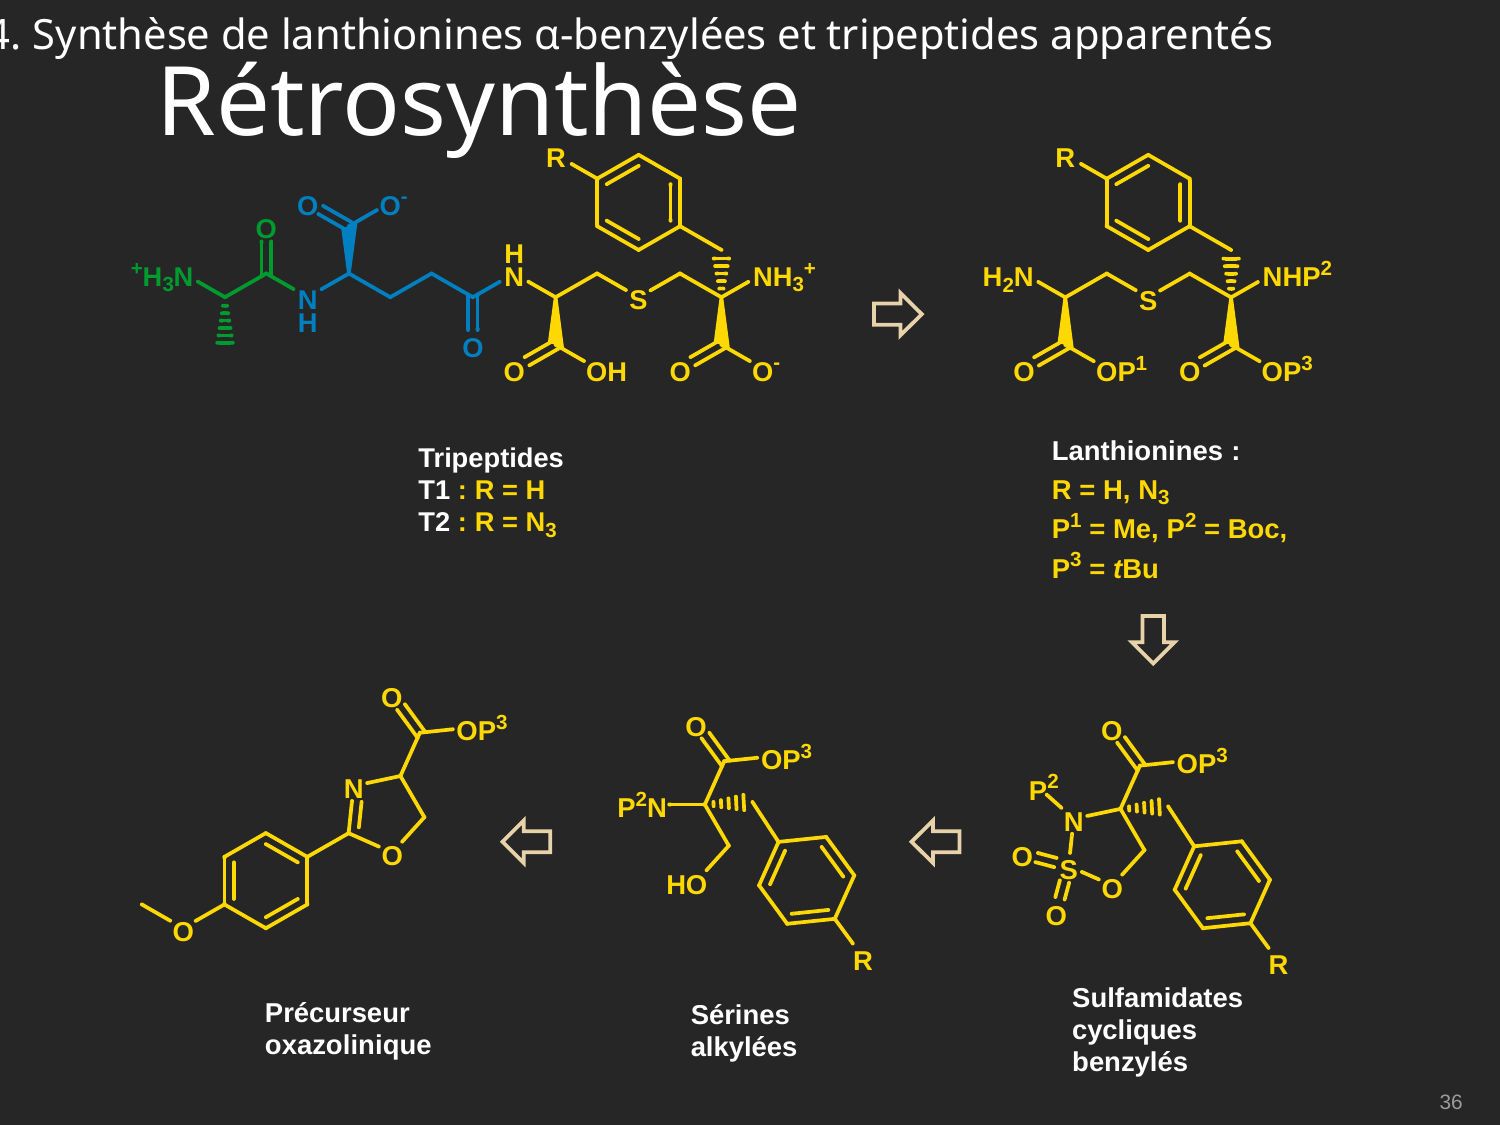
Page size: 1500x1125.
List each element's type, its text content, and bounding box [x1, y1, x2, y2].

text_box 4. Synthèse de lanthionines α-benzylées et tripeptides apparentés [0, 0, 1289, 66]
text_box Rétrosynthèse [149, 2, 1500, 191]
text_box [123, 144, 1341, 1102]
slide_number 36 [1337, 1053, 1463, 1114]
